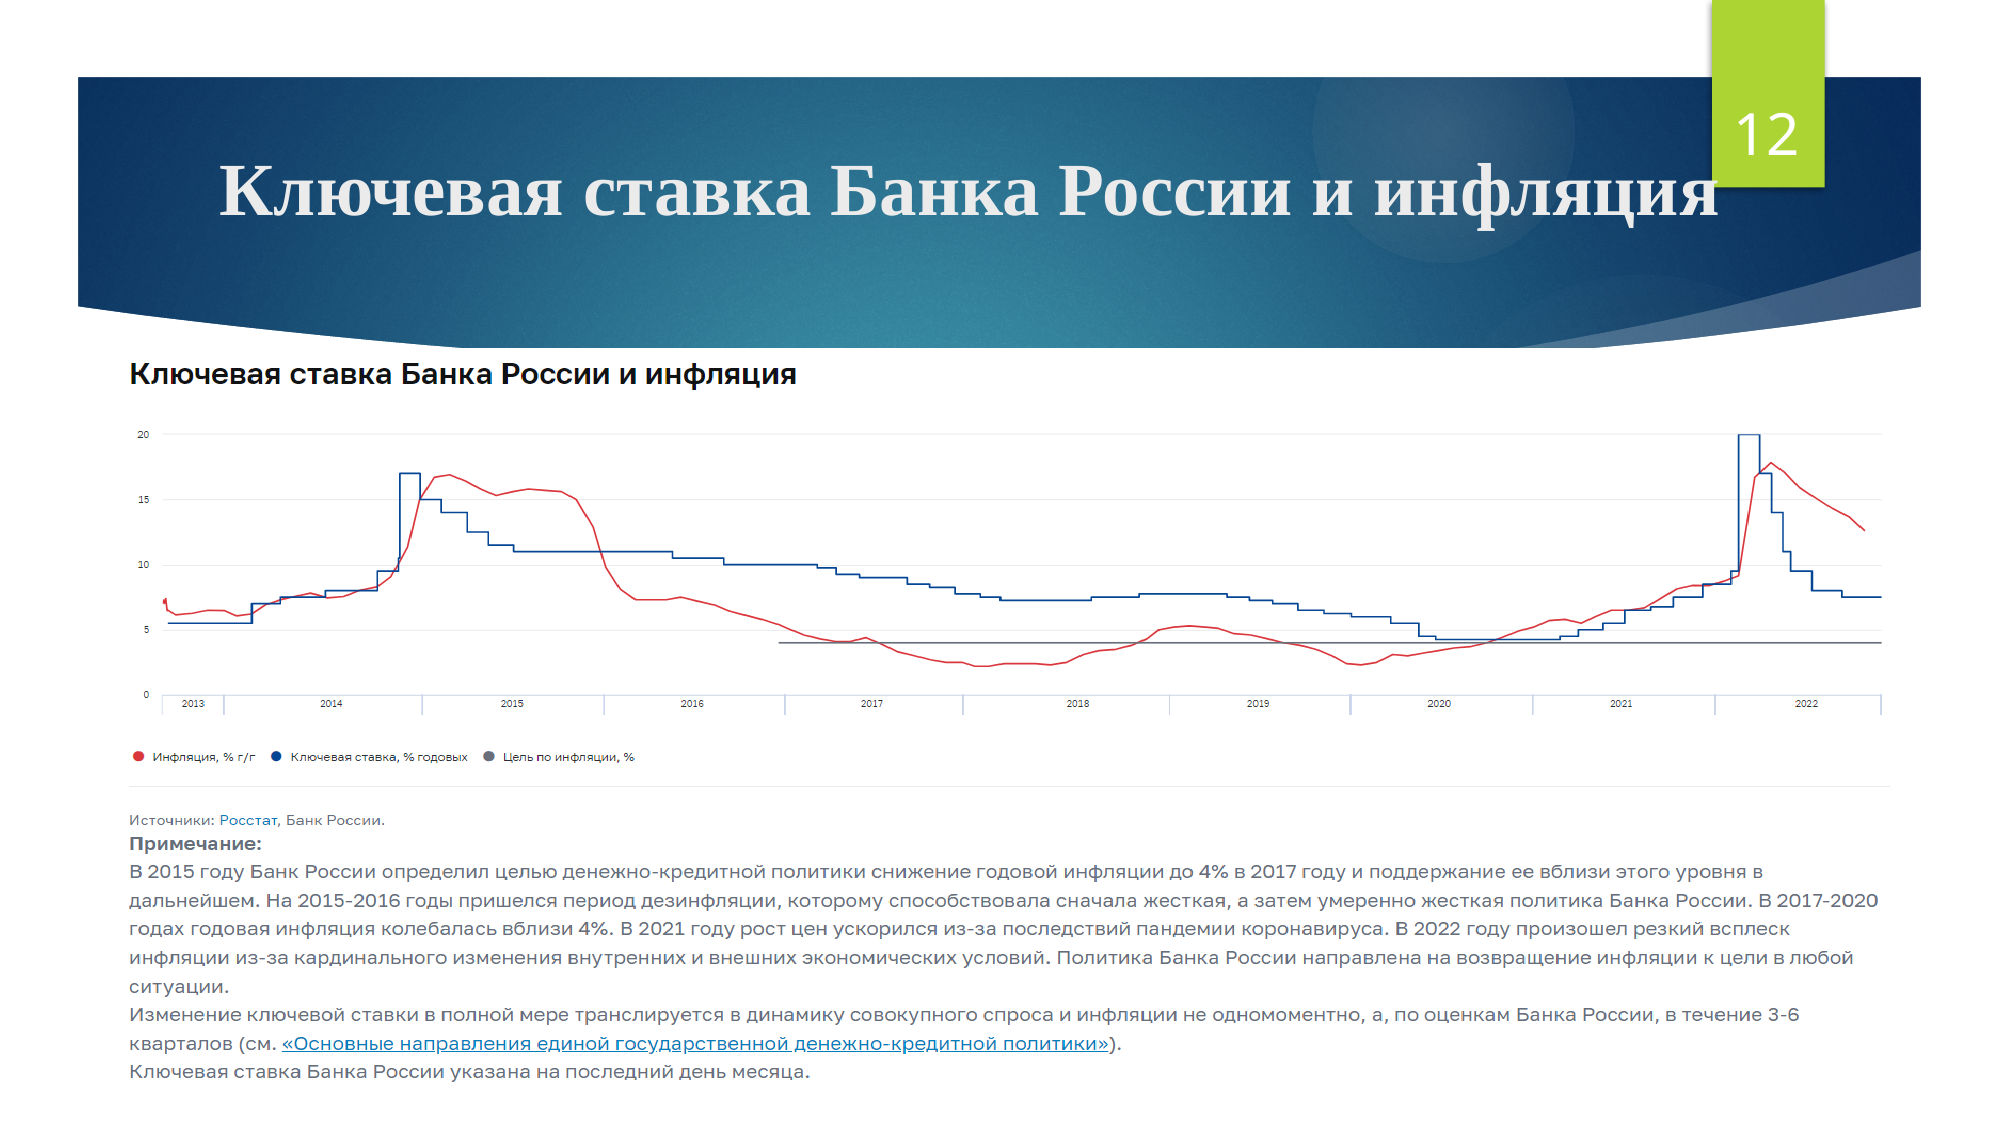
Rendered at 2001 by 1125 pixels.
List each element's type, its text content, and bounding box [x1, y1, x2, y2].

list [92, 347, 1924, 1092]
slide_number 12 [1698, 48, 1836, 175]
title Ключевая ставка Банка России и инфляция [189, 96, 1751, 276]
